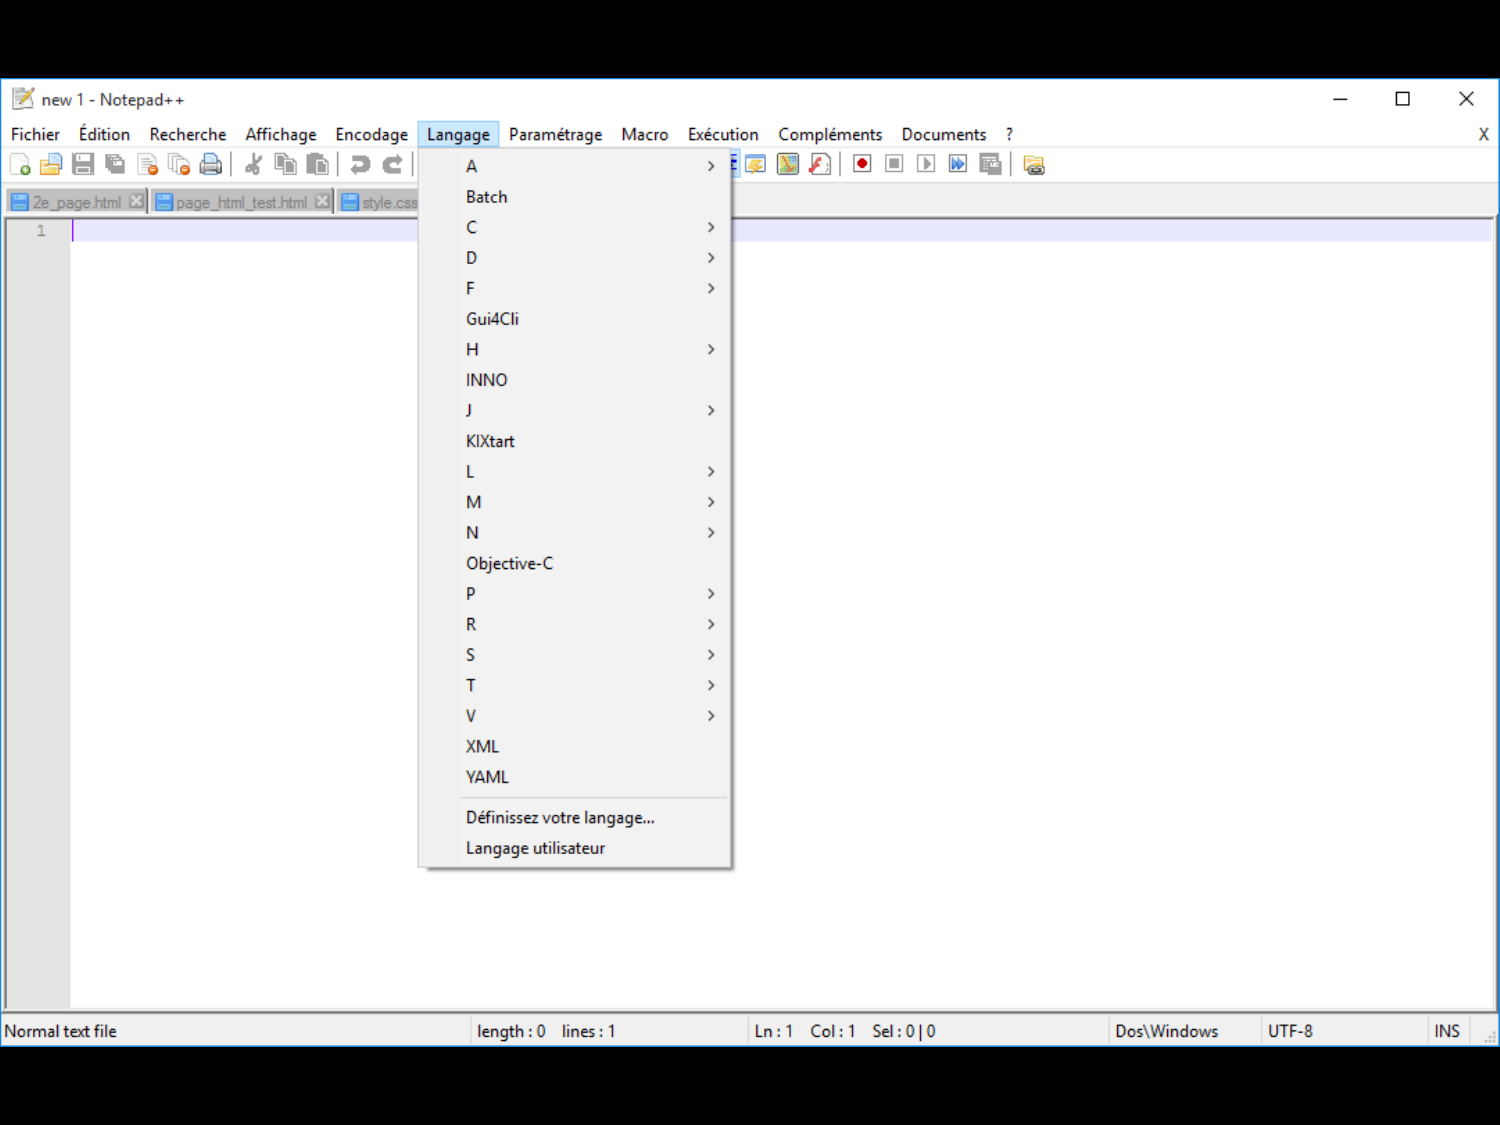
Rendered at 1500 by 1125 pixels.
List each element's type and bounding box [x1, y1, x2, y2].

picture [0, 77, 1500, 1047]
